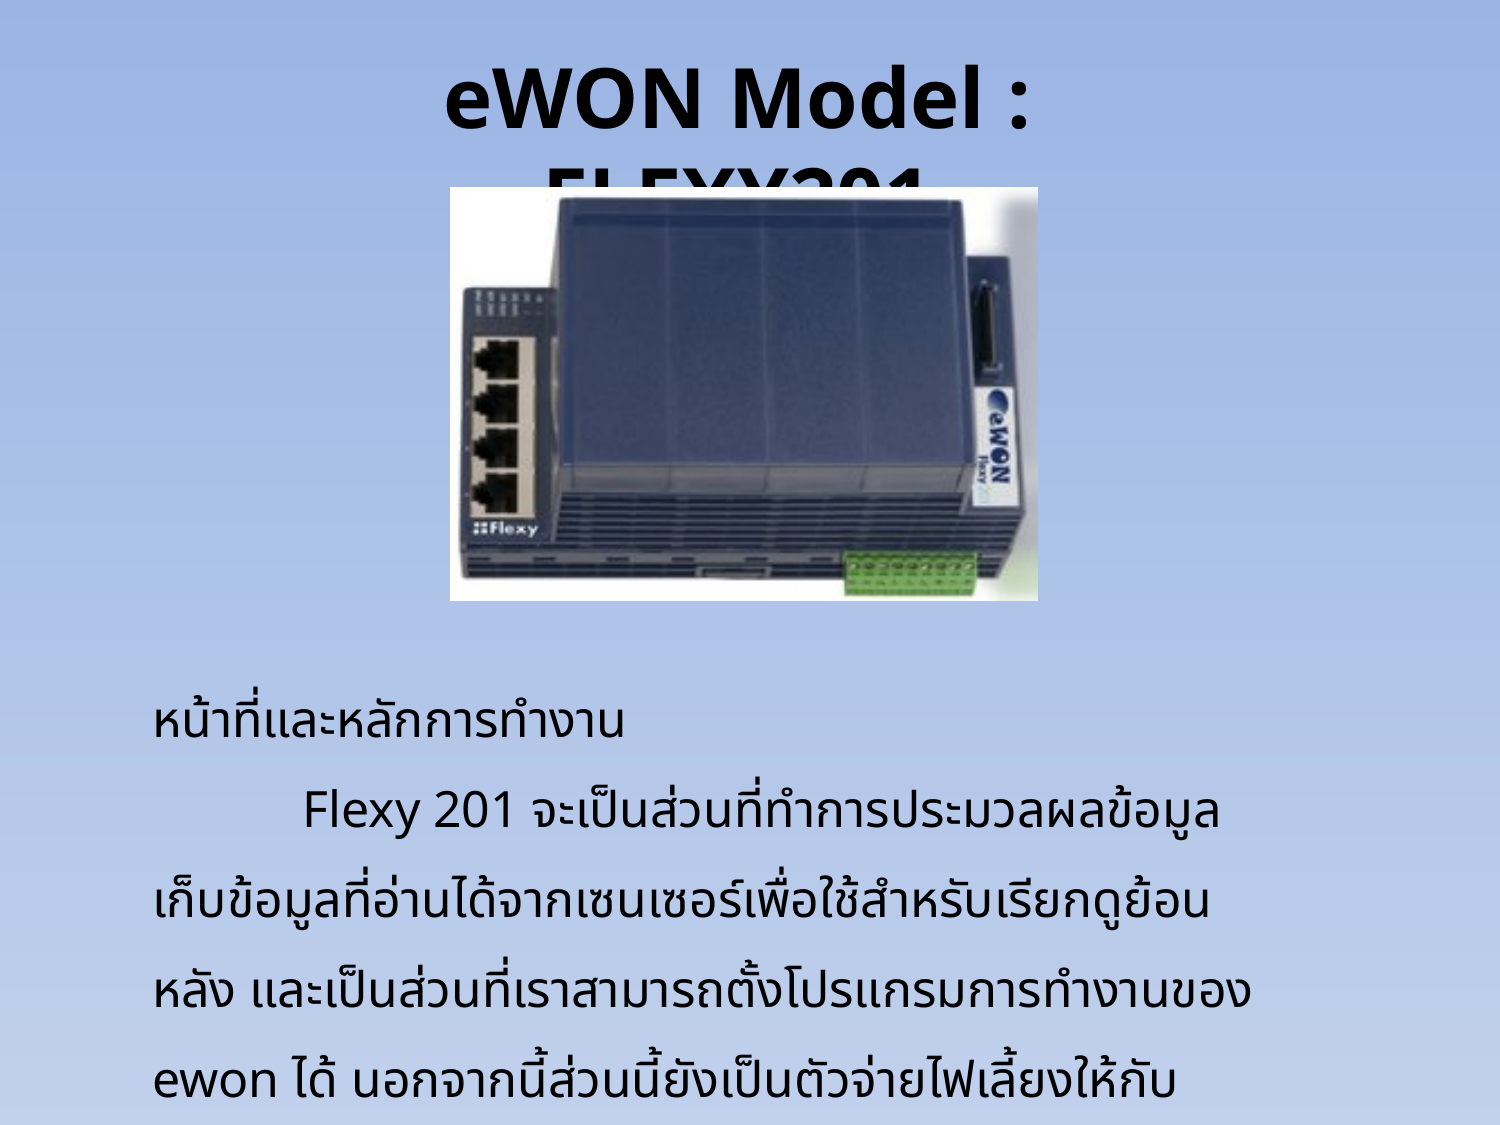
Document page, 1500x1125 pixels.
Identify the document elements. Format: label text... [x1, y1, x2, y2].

text_box eWON Model : FLEXY201 [249, 37, 1225, 343]
text_box หน้าที่และหลักการทำงาน Flexy 201 จะเป็นส่วนที่ทำการประมวลผลข้อมูล เก็บข้อมูลที่อ่านได้จากเซนเซอร์เพื่อใช้สำหรับเรียกดูย้อนหลัง และเป็นส่วนที่เราสามารถตั้งโปรแกรมการทำงานของ ewon ได้ นอกจากนี้ส่วนนี้ยังเป็นตัวจ่ายไฟเลี้ยงให้กับ Extension ที่มาต่อกับมันด้วย [137, 650, 1288, 1125]
picture [449, 187, 1038, 601]
